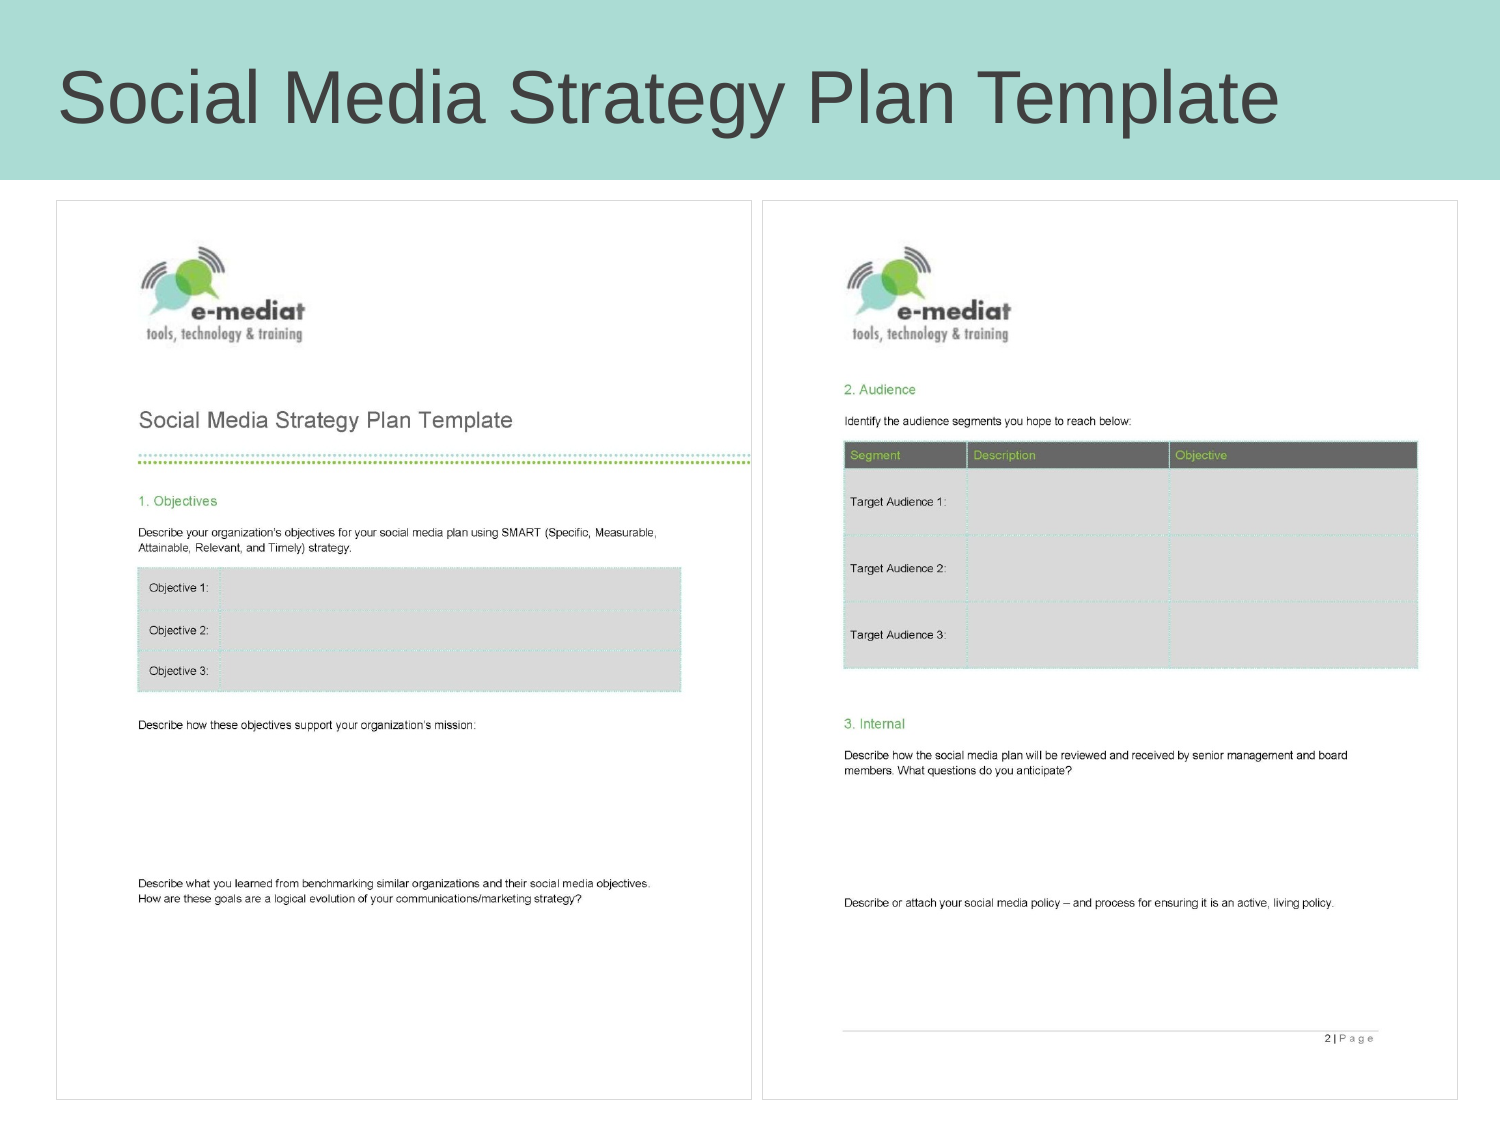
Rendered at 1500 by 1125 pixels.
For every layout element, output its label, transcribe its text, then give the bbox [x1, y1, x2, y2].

text_box [0, 0, 1500, 180]
picture [762, 199, 1459, 1101]
picture [55, 199, 752, 1101]
text_box Social Media Strategy Plan Template [42, 62, 1455, 125]
